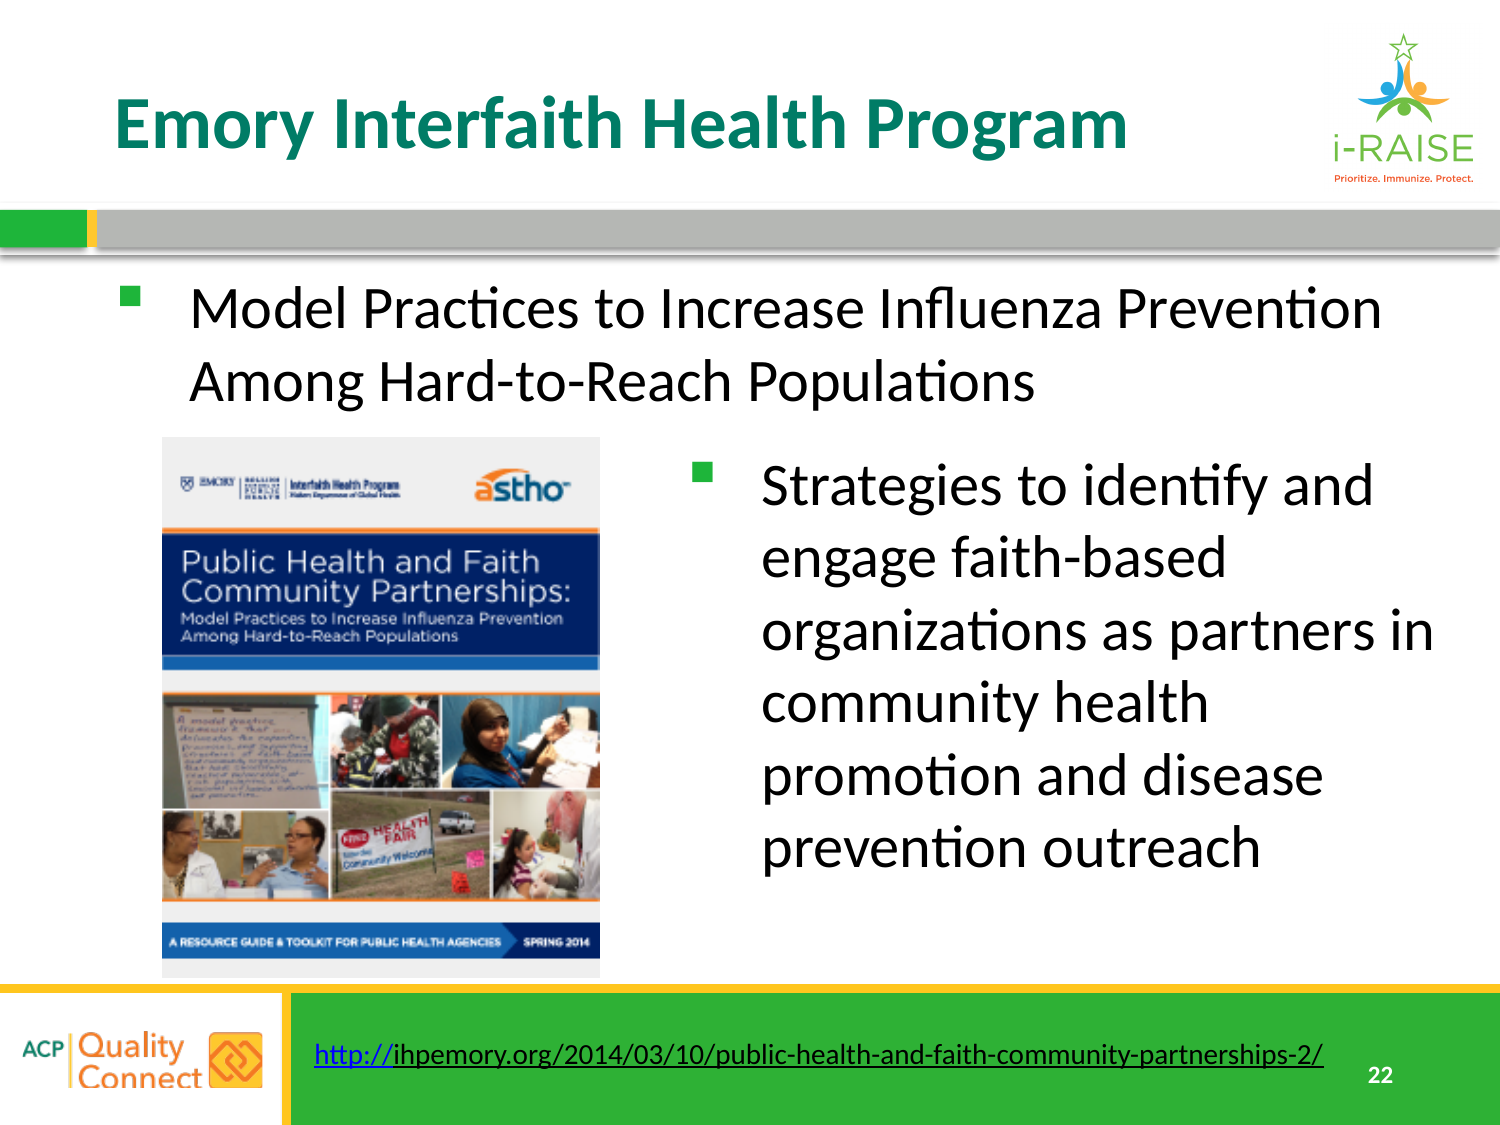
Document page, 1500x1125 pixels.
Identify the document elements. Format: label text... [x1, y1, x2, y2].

title Emory Interfaith Health Program [99, 37, 1438, 200]
text_box http://ihpemory.org/2014/03/10/public-health-and-faith-community-partnerships-2/ [299, 1027, 1343, 1078]
text_box Strategies to identify and engage faith-based organizations as partners in community health promotion and disease prevention outreach [671, 437, 1472, 950]
picture [162, 437, 601, 978]
list Model Practices to Increase Influenza Prevention Among Hard-to-Reach Populations [99, 260, 1438, 438]
